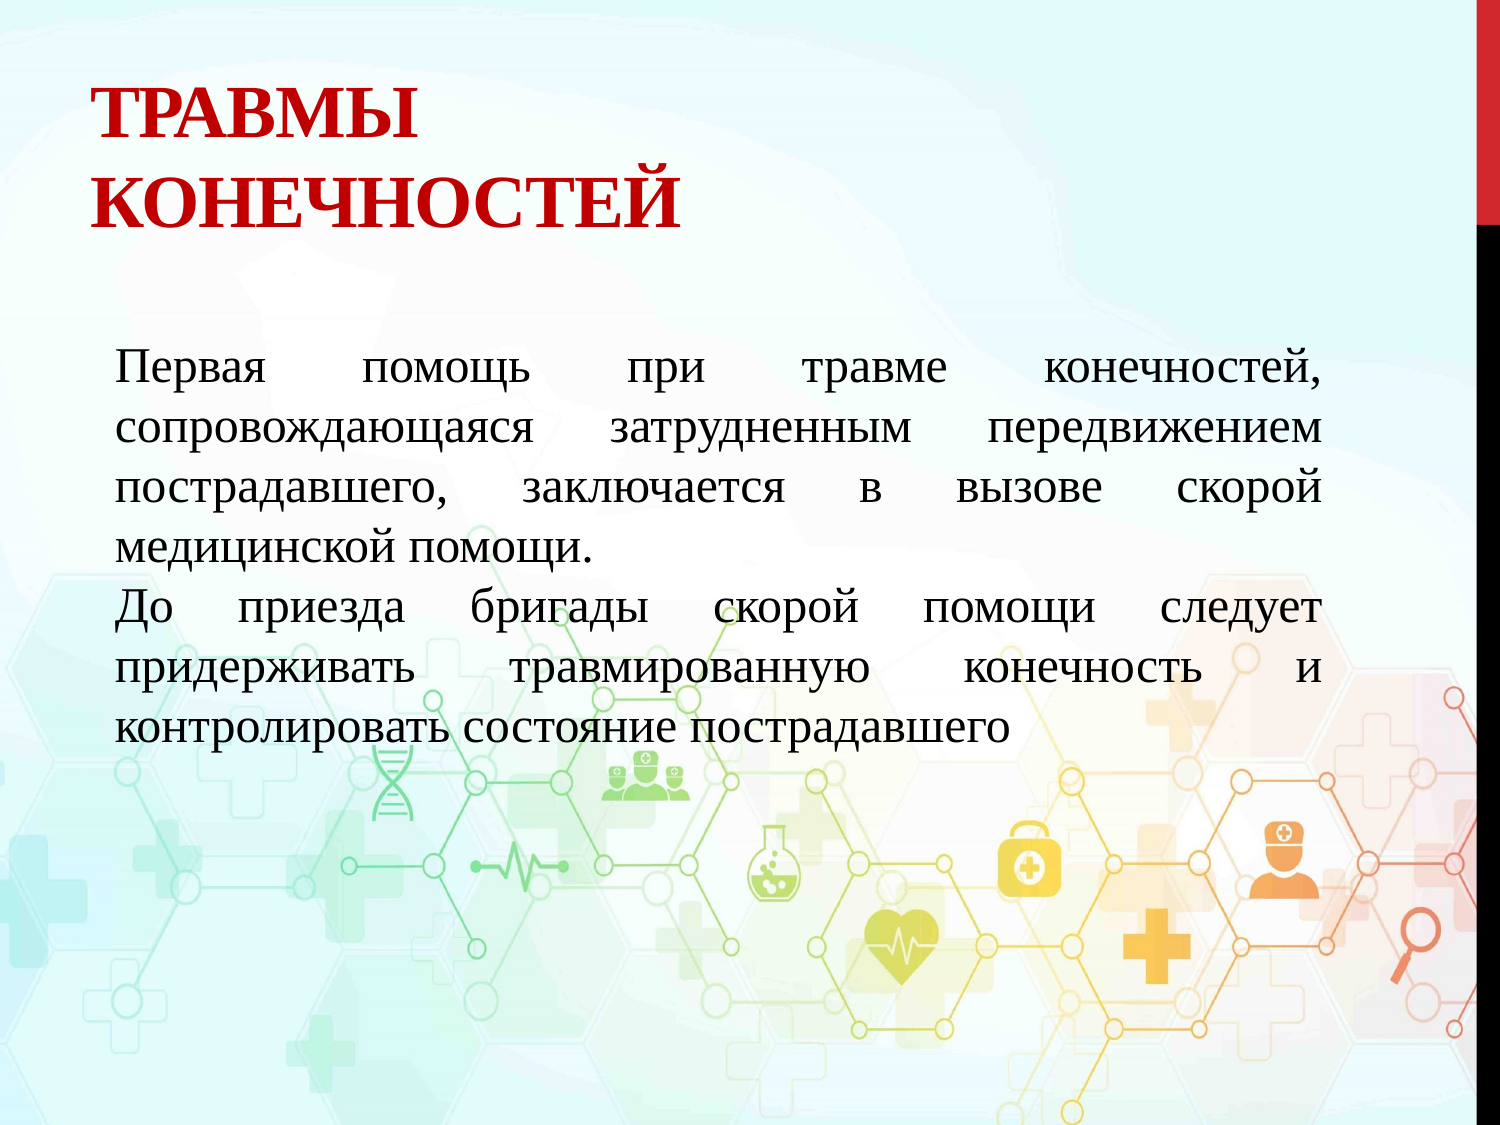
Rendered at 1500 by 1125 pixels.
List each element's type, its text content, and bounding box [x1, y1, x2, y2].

picture [0, 0, 1476, 1125]
title Травмы конечностей [75, 25, 1025, 250]
text_box Первая помощь при травме конечностей, сопровождающаяся затрудненным передвижением пострадавшего, заключается в вызове скорой медицинской помощи. До приезда бригады скорой помощи следует придерживать травмированную конечность и контролировать состояние пострадавшего [99, 324, 1338, 760]
